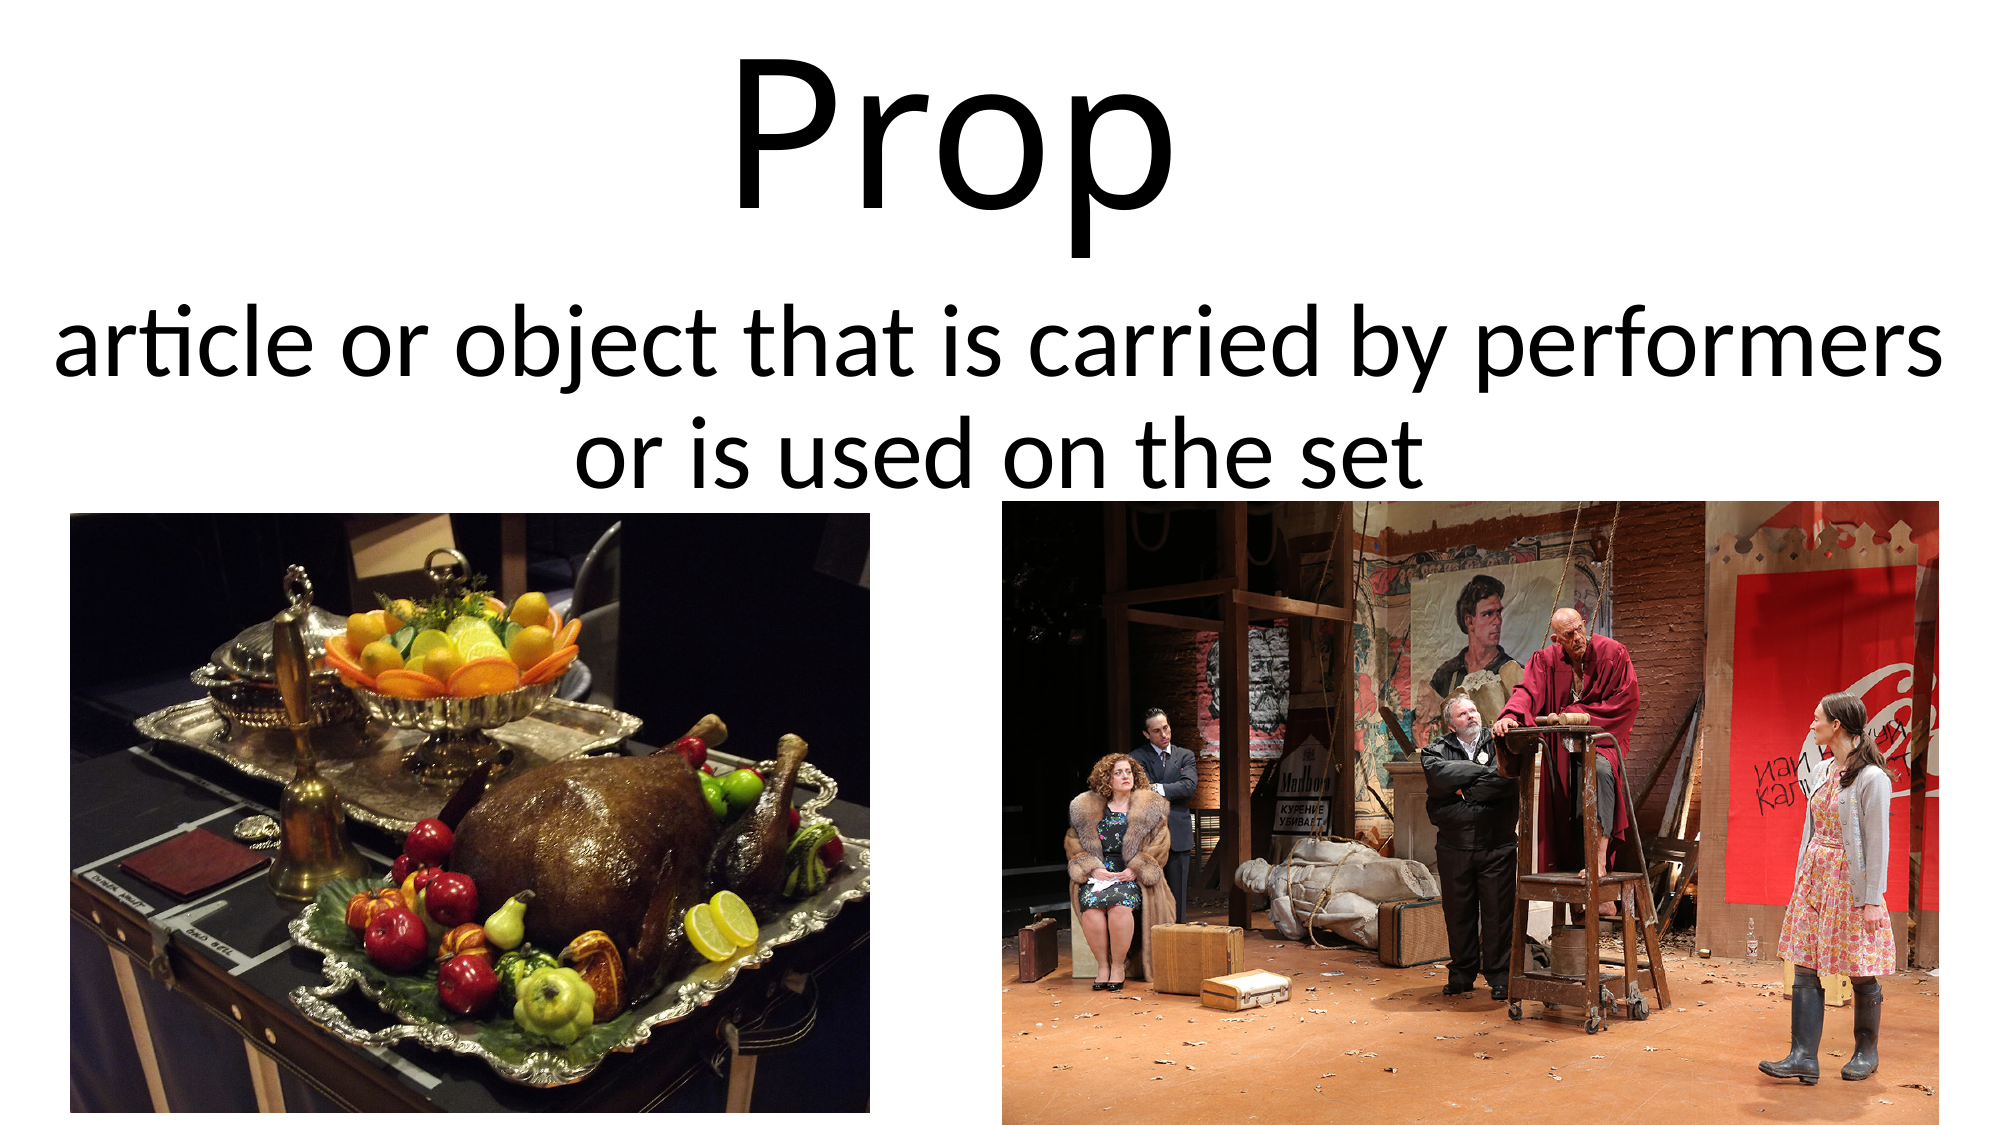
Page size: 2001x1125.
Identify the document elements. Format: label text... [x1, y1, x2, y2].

subtitle article or object that is carried by performers or is used on the set [0, 279, 2000, 584]
picture [70, 513, 870, 1113]
title Prop [201, 19, 1702, 262]
picture [1002, 501, 1939, 1125]
